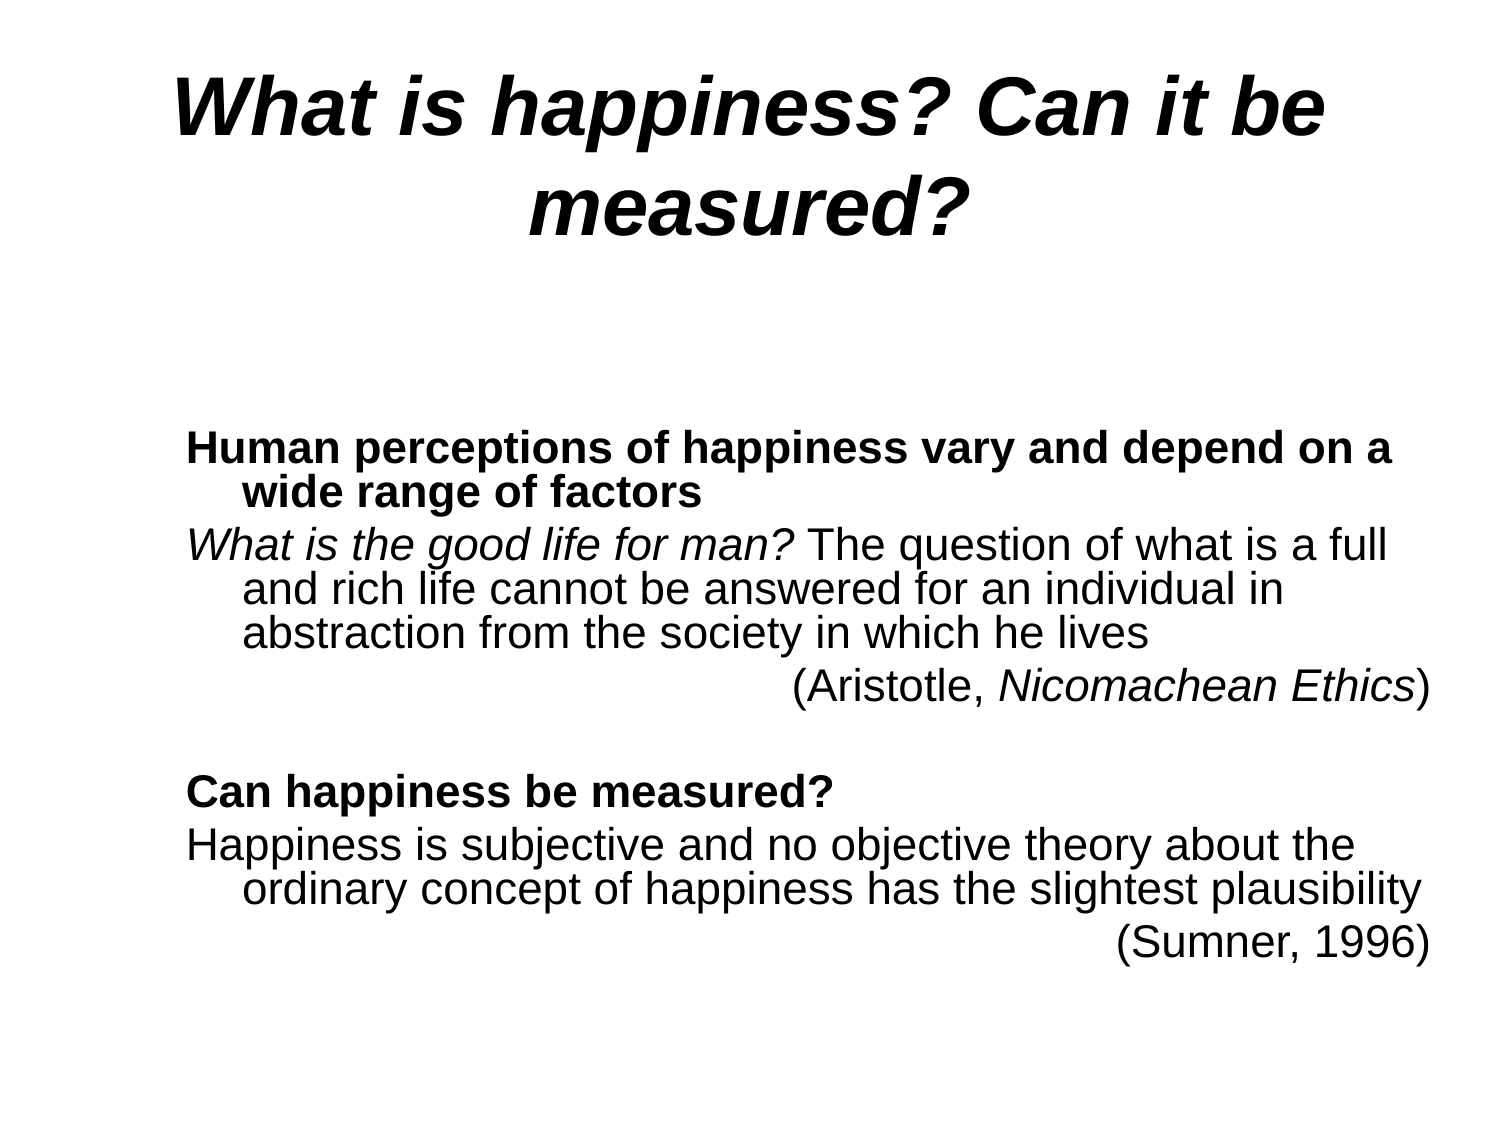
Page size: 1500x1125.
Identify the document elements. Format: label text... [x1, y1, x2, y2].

text_box Human perceptions of happiness vary and depend on a wide range of factors What is the good life for man? The question of what is a full and rich life cannot be answered for an individual in abstraction from the society in which he lives (Aristotle, Nicomachean Ethics) Can happiness be measured? Happiness is subjective and no objective theory about the ordinary concept of happiness has the slightest plausibility (Sumner, 1996) [171, 420, 1446, 1096]
text_box What is happiness? Can it be measured? [74, 45, 1425, 233]
